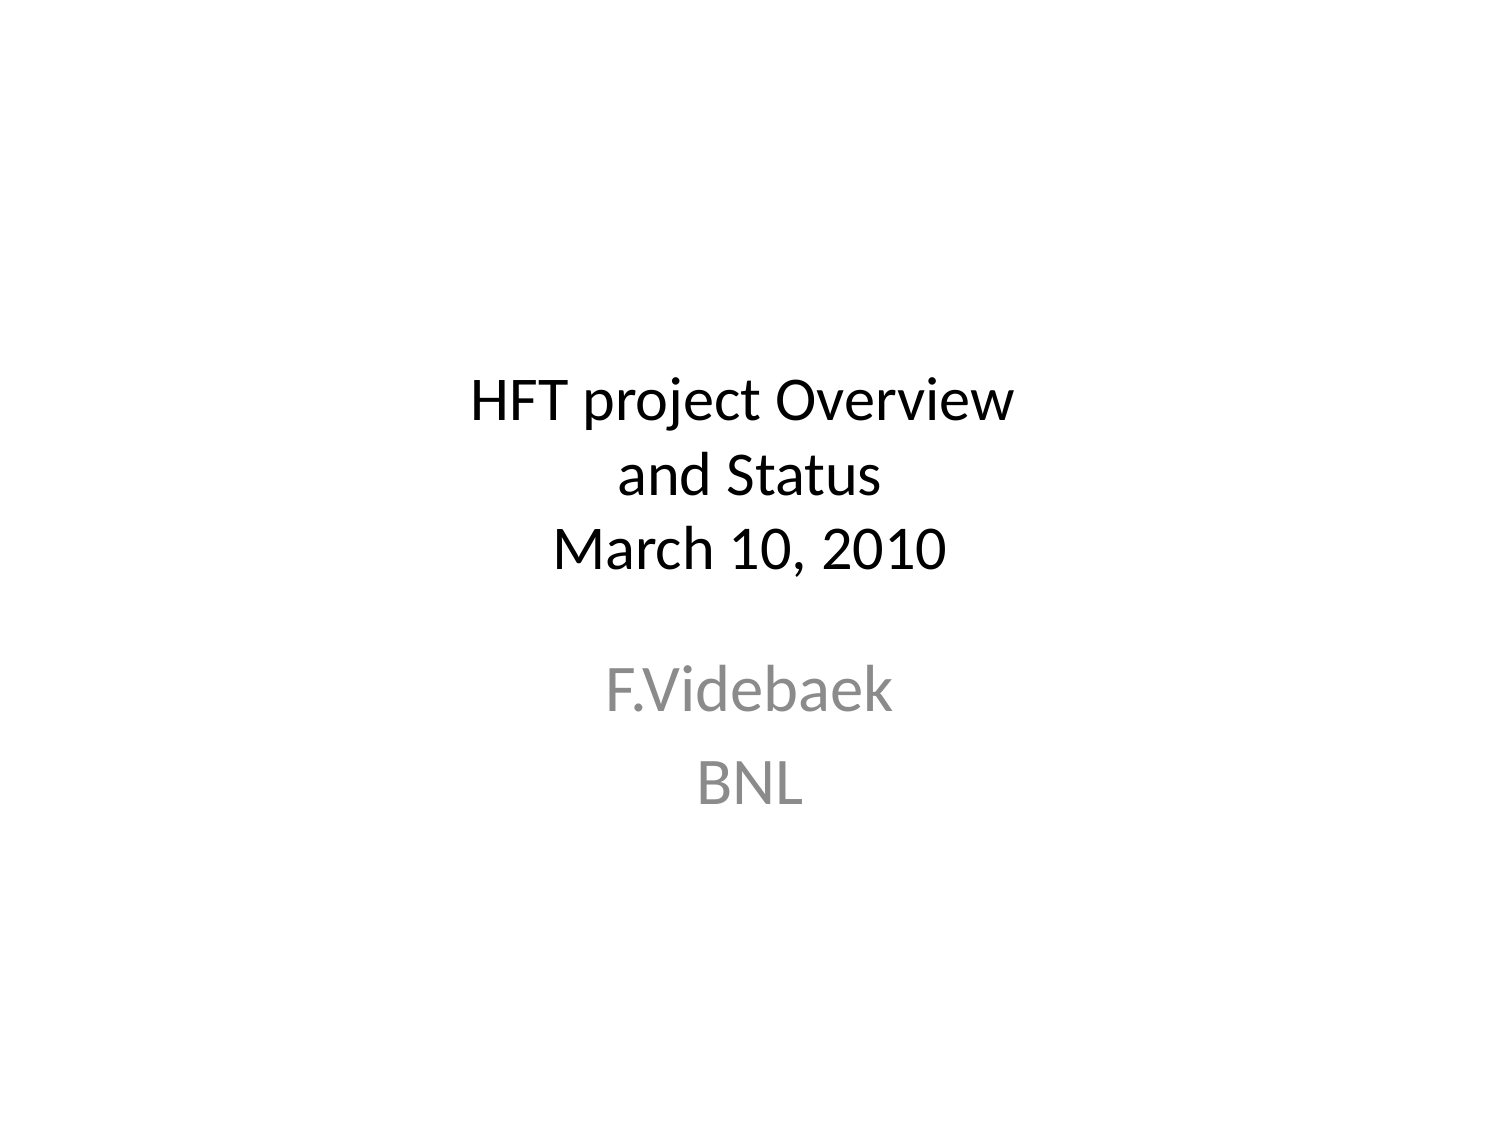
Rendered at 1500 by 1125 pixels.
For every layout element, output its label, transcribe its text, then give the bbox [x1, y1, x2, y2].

subtitle F.Videbaek BNL [225, 637, 1275, 925]
title HFT project Overview and Status March 10, 2010 [112, 349, 1388, 591]
